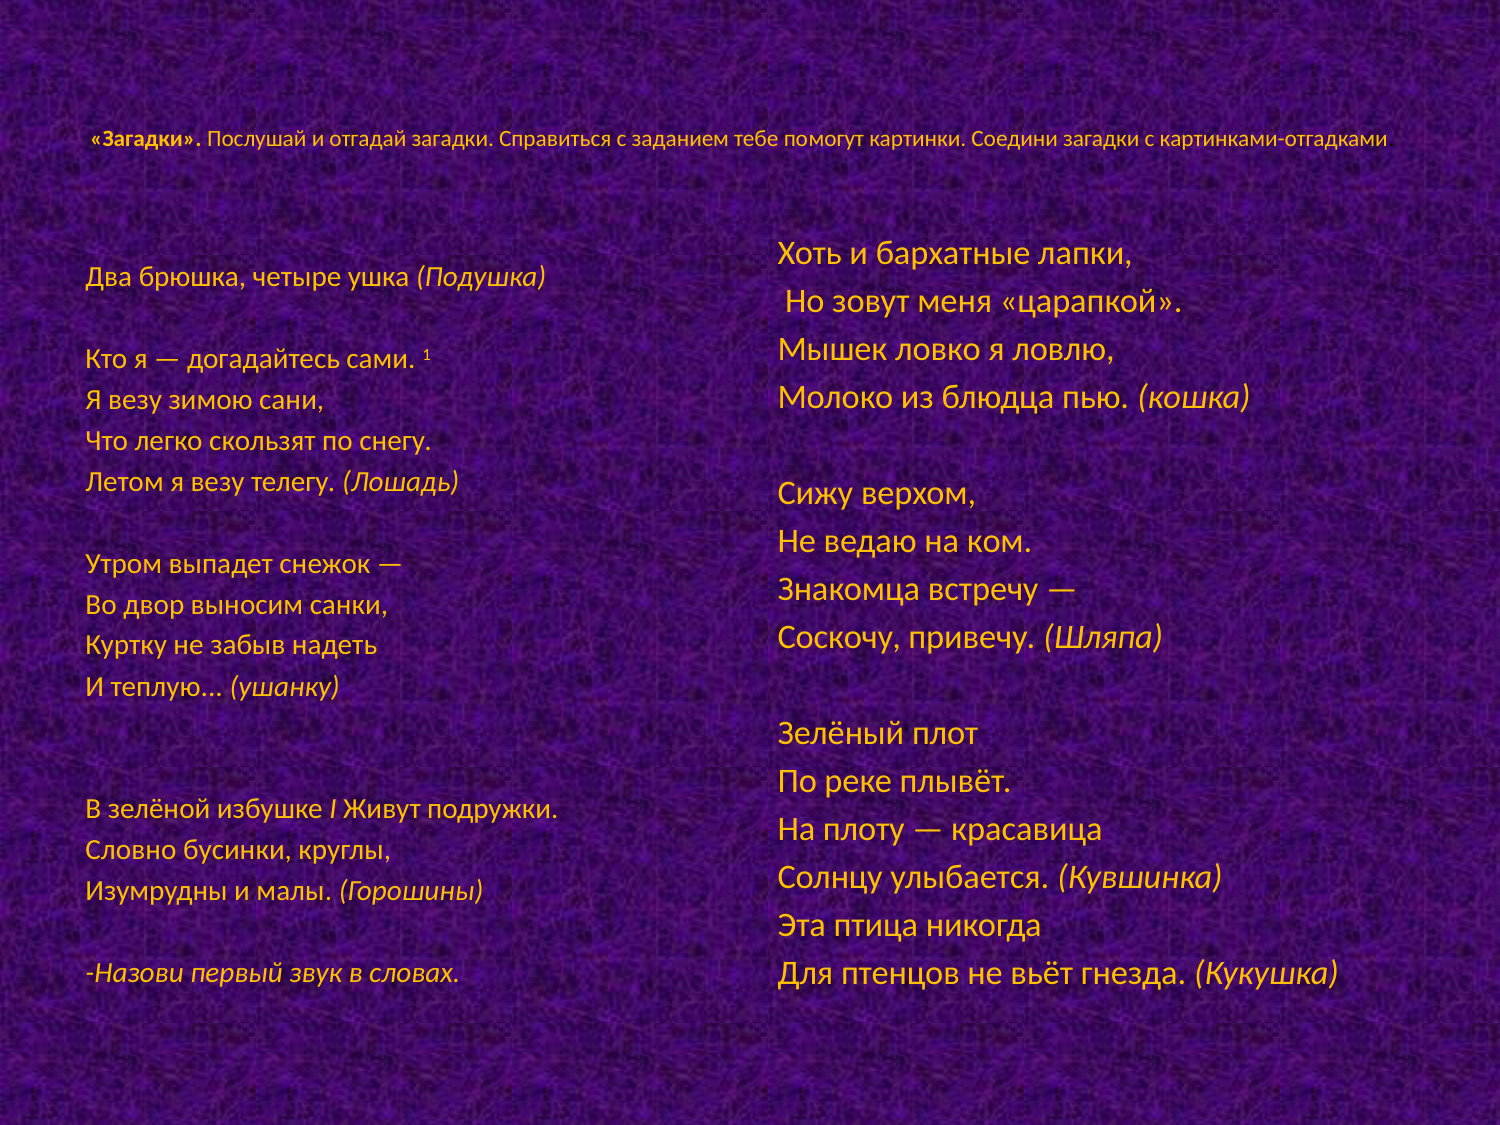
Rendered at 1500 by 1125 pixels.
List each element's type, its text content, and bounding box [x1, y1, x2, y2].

list Хоть и бархатные лапки, Но зовут меня «царапкой». Мышек ловко я ловлю, Молоко из блюдца пью. (кошка) Сижу верхом, Не ведаю на ком. Знакомца встречу — Соскочу, привечу. (Шляпа) Зелёный плот По реке плывёт. На плоту — красавица Солнцу улыбается. (Кувшинка) Эта птица никогда Для птенцов не вьёт гнезда. (Кукушка) [762, 222, 1442, 1005]
list Два брюшка, четыре ушка (Подушка) Кто я — догадайтесь сами. 1 Я везу зимою сани, Что легко скользят по снегу. Летом я везу телегу. (Лошадь) Утром выпадет снежок — Во двор выносим санки, Куртку не забыв надеть И теплую... (ушанку) В зелёной избушке I Живут подружки. Словно бусинки, круглы, Изумрудны и малы. (Горошины) -Назови первый звук в словах. [70, 222, 733, 1008]
title «Загадки». Послушай и отгадай загадки. Справиться с заданием тебе по­могут картинки. Соедини загадки с картинками-отгадками. [75, 45, 1425, 233]
picture [0, 0, 1500, 1125]
